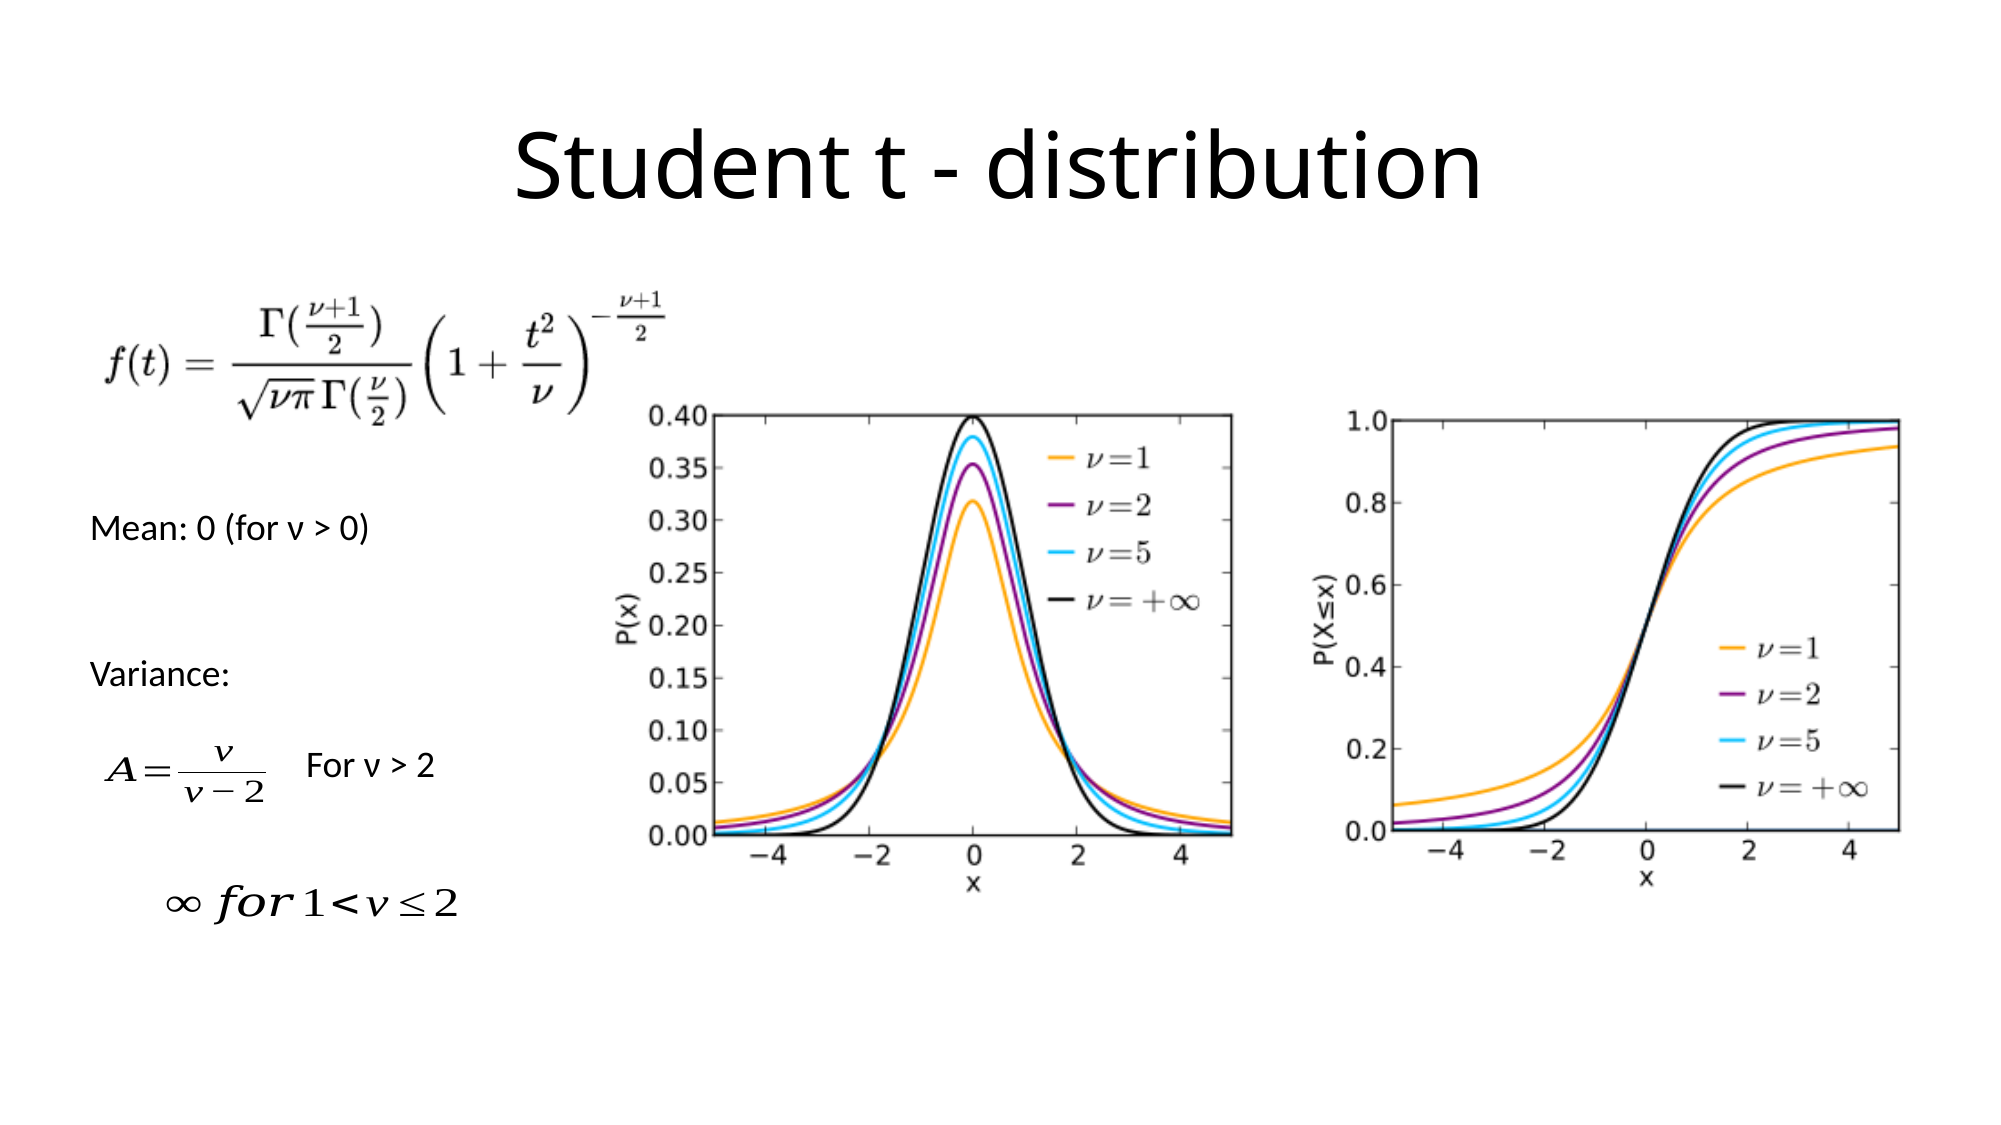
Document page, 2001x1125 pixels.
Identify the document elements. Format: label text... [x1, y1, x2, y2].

text_box Mean: 0 (for ν > 0) [75, 495, 577, 555]
text_box For ν > 2 [291, 732, 547, 793]
title Student t - distribution [137, 59, 1863, 278]
picture [1284, 385, 1925, 898]
text_box Variance: [75, 641, 411, 702]
picture [74, 277, 1258, 904]
